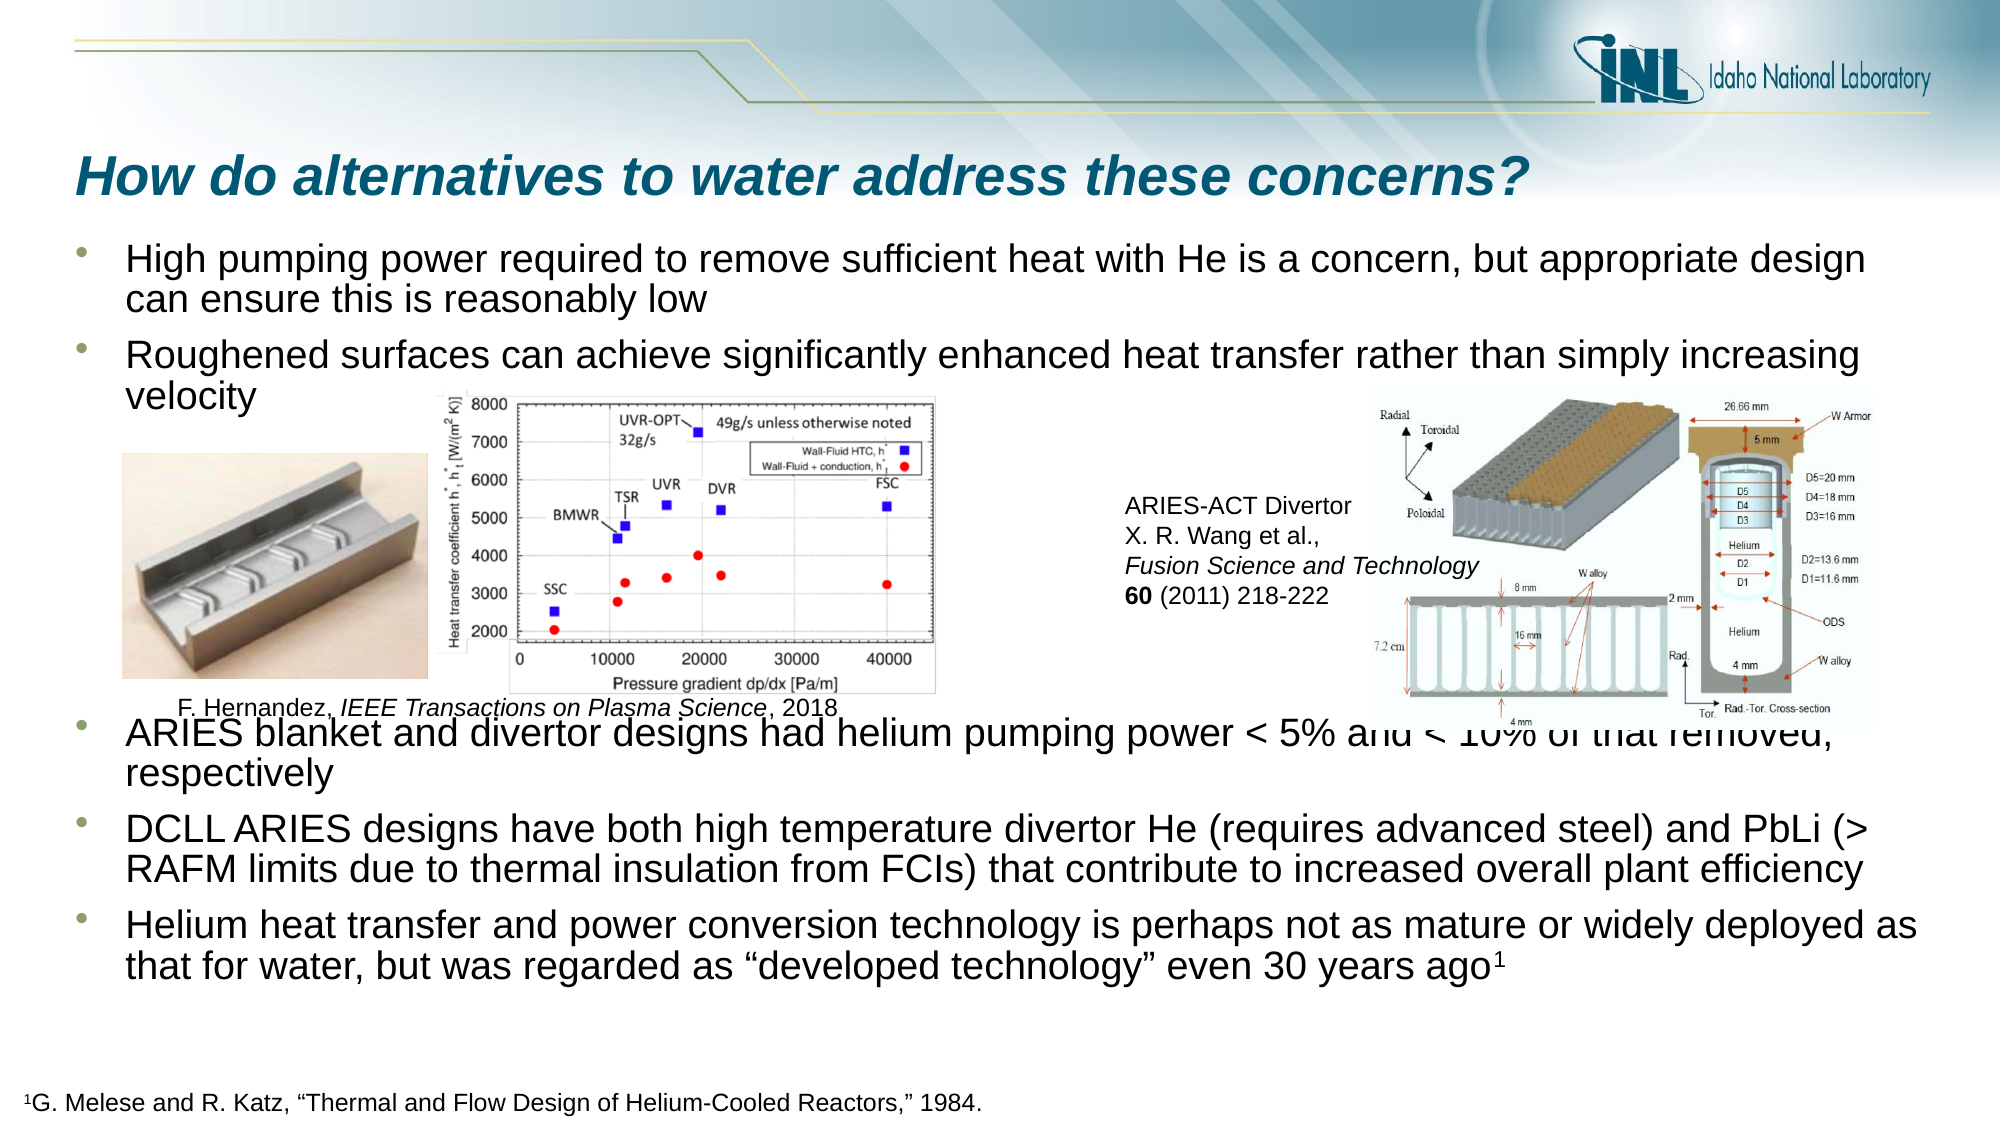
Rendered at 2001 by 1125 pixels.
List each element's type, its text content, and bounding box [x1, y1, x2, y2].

picture [68, 0, 2000, 202]
picture [122, 453, 428, 679]
picture [431, 390, 939, 697]
text_box 1G. Melese and R. Katz, “Thermal and Flow Design of Helium-Cooled Reactors,” 1984. [8, 1079, 1007, 1125]
text_box ARIES-ACT Divertor X. R. Wang et al., Fusion Science and Technology 60 (2011) 218-222 [1110, 481, 1365, 617]
picture [1370, 389, 1878, 730]
title How do alternatives to water address these concerns? [75, 149, 1925, 210]
text_box F. Hernandez, IEEE Transactions on Plasma Science, 2018 [162, 687, 854, 729]
list High pumping power required to remove sufficient heat with He is a concern, but appropriate design can ensure this is reasonably low Roughened surfaces can achieve significantly enhanced heat transfer rather than simply increasing velocity ARIES blanket and divertor designs had helium pumping power < 5% and < 10% of that removed, respectively DCLL ARIES designs have both high temperature divertor He (requires advanced steel) and PbLi (> RAFM limits due to thermal insulation from FCIs) that contribute to increased overall plant efficiency Helium heat transfer and power conversion technology is perhaps not as mature or widely deployed as that for water, but was regarded as “developed technology” even 30 years ago1 [75, 239, 1925, 1029]
